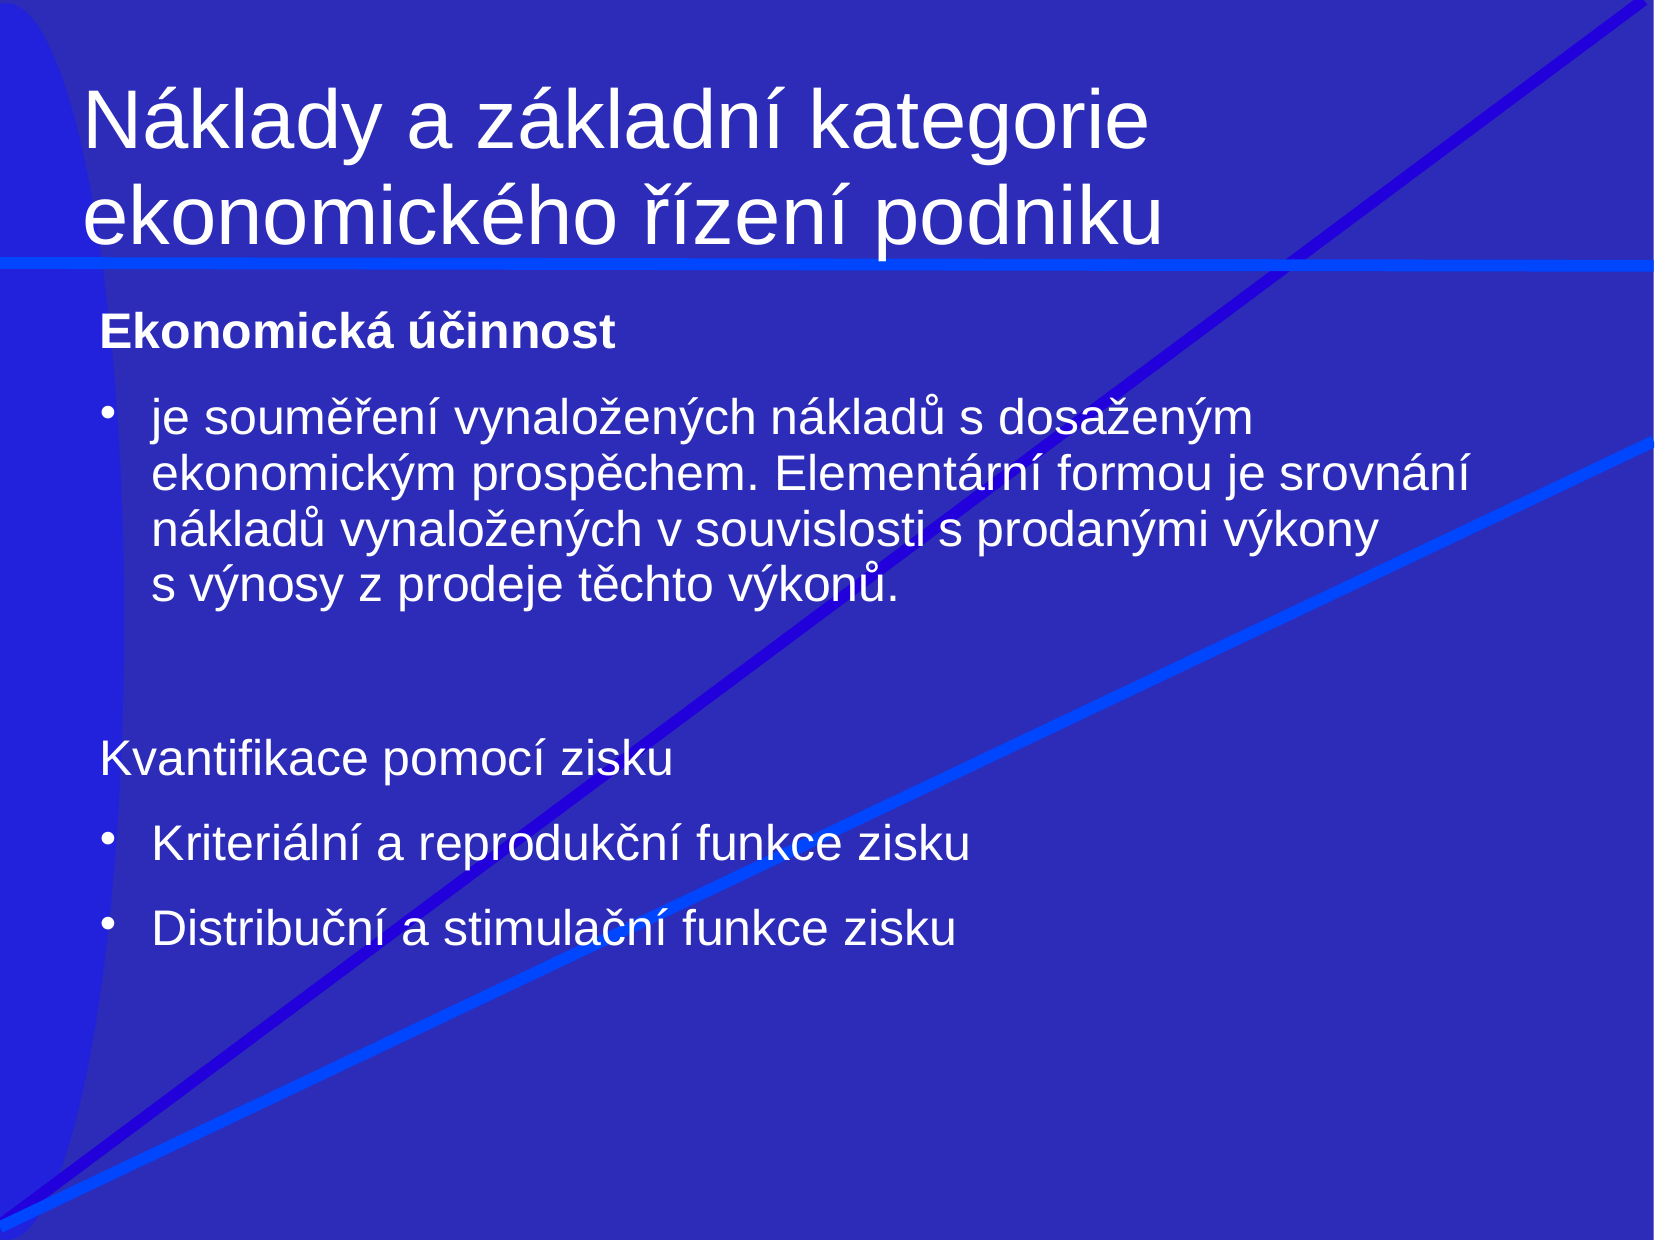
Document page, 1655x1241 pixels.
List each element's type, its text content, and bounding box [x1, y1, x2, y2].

text_box Ekonomická účinnost je souměření vynaložených nákladů s dosaženým ekonomickým prospěchem. Elementární formou je srovnání nákladů vynaložených v souvislosti s prodanými výkony s výnosy z prodeje těchto výkonů. Kvantifikace pomocí zisku Kriteriální a reprodukční funkce zisku Distribuční a stimulační funkce zisku [97, 298, 1475, 956]
title Náklady a základní kategorie ekonomického řízení podniku [80, 69, 1574, 277]
